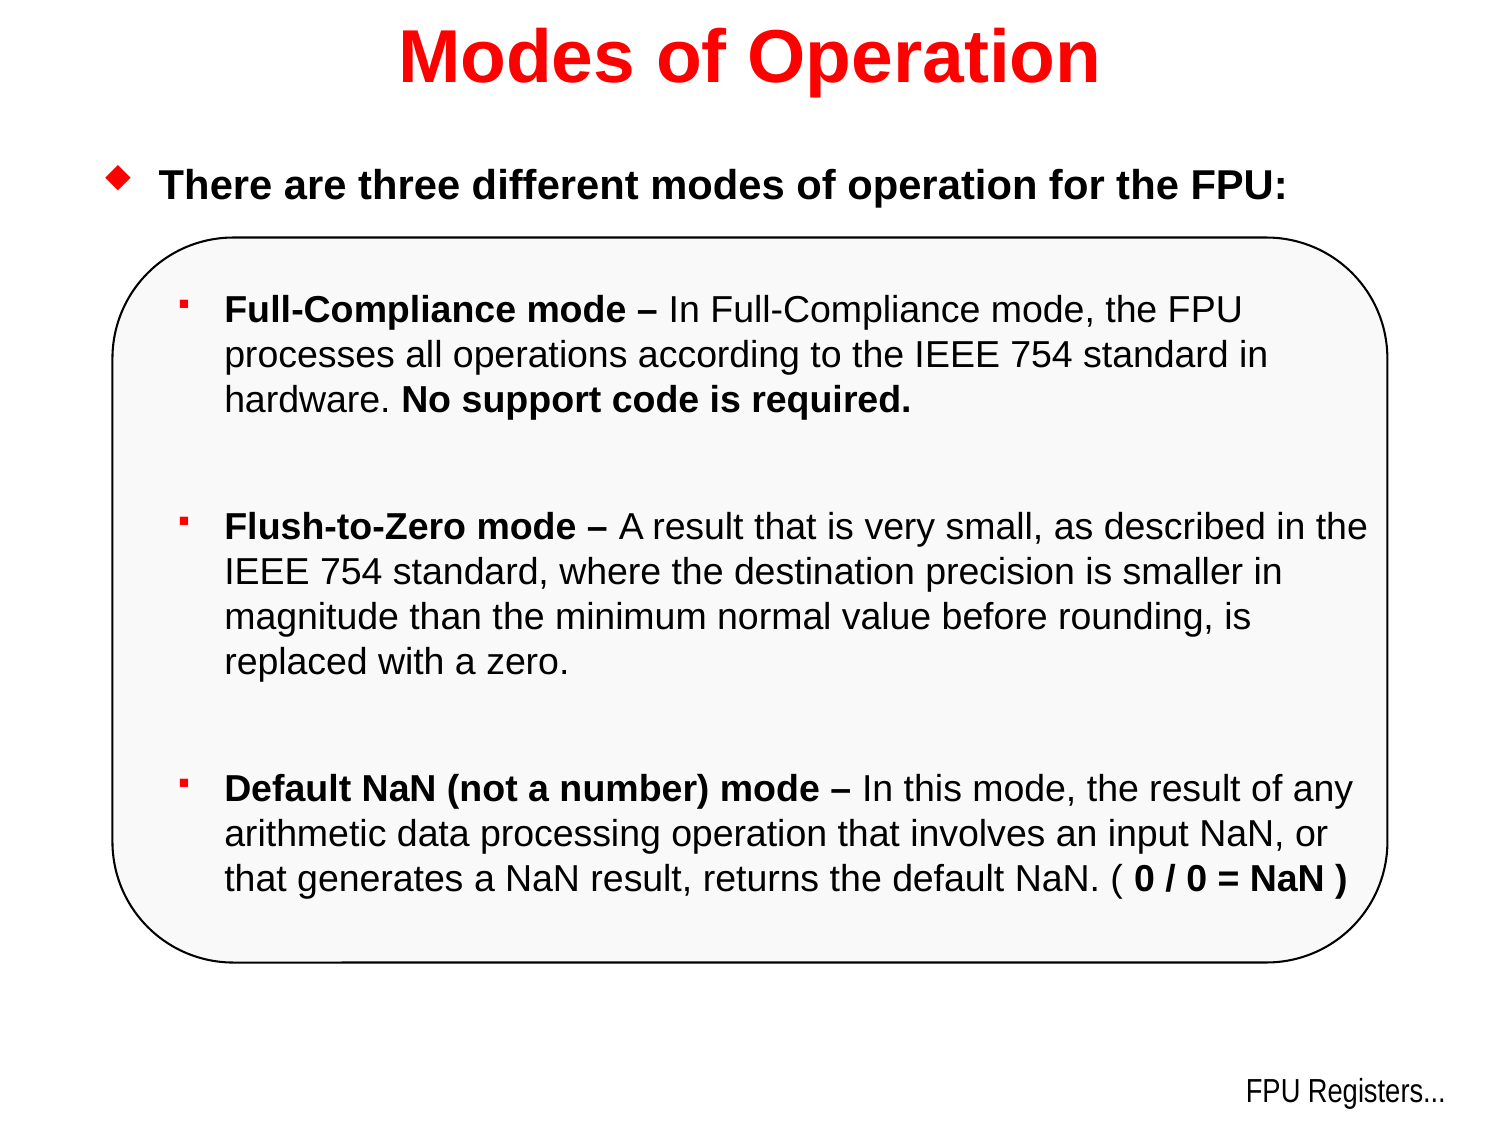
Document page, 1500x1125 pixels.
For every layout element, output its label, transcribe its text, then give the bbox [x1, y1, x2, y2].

title Modes of Operation [0, 0, 1500, 122]
list There are three different modes of operation for the FPU: Full-Compliance mode – In Full-Compliance mode, the FPU processes all operations according to the IEEE 754 standard in hardware. No support code is required. Flush-to-Zero mode – A result that is very small, as described in the IEEE 754 standard, where the destination precision is smaller in magnitude than the minimum normal value before rounding, is replaced with a zero. Default NaN (not a number) mode – In this mode, the result of any arithmetic data processing operation that involves an input NaN, or that generates a NaN result, returns the default NaN. ( 0 / 0 = NaN ) [87, 149, 1388, 1063]
text_box FPU Registers... [1245, 1076, 1447, 1109]
